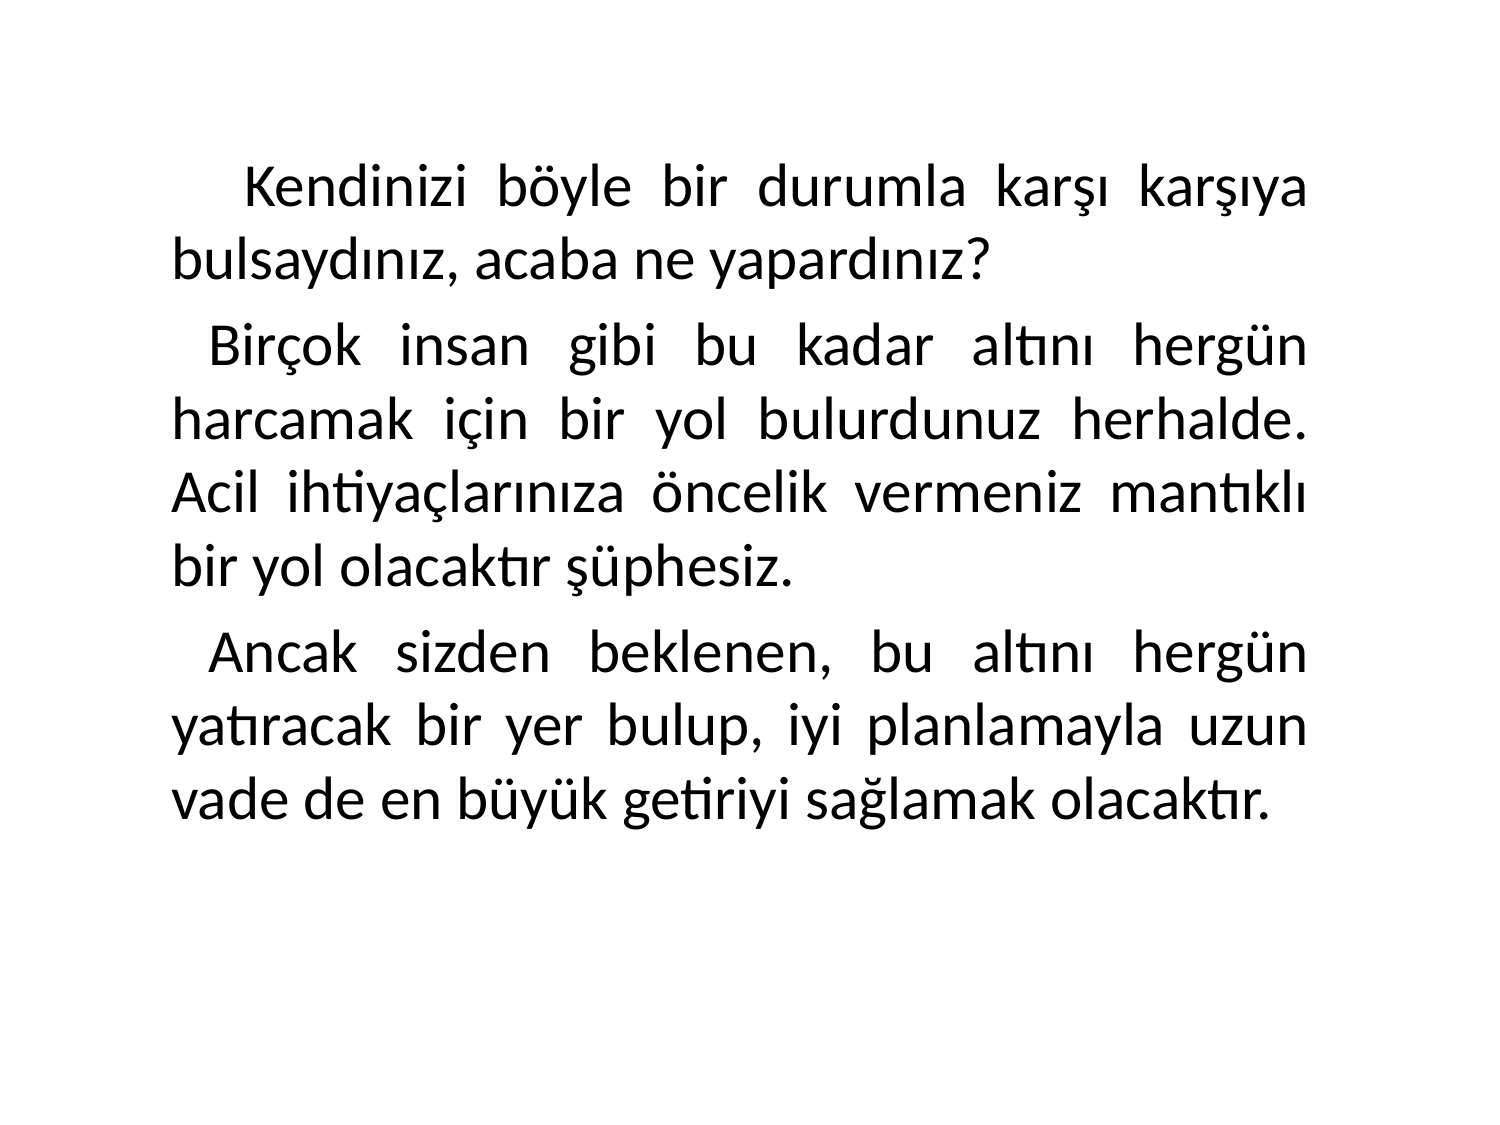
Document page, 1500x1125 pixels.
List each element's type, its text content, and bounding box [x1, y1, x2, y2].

list Kendinizi böyle bir durumla karşı karşıya bulsaydınız, acaba ne yapardınız? Birçok insan gibi bu kadar altını hergün harcamak için bir yol bulurdunuz herhalde. Acil ihtiyaçlarınıza öncelik vermeniz mantıklı bir yol olacaktır şüphesiz. Ancak sizden beklenen, bu altını hergün yatıracak bir yer bulup, iyi planlamayla uzun vade de en büyük getiriyi sağlamak olacaktır. [100, 137, 1326, 851]
